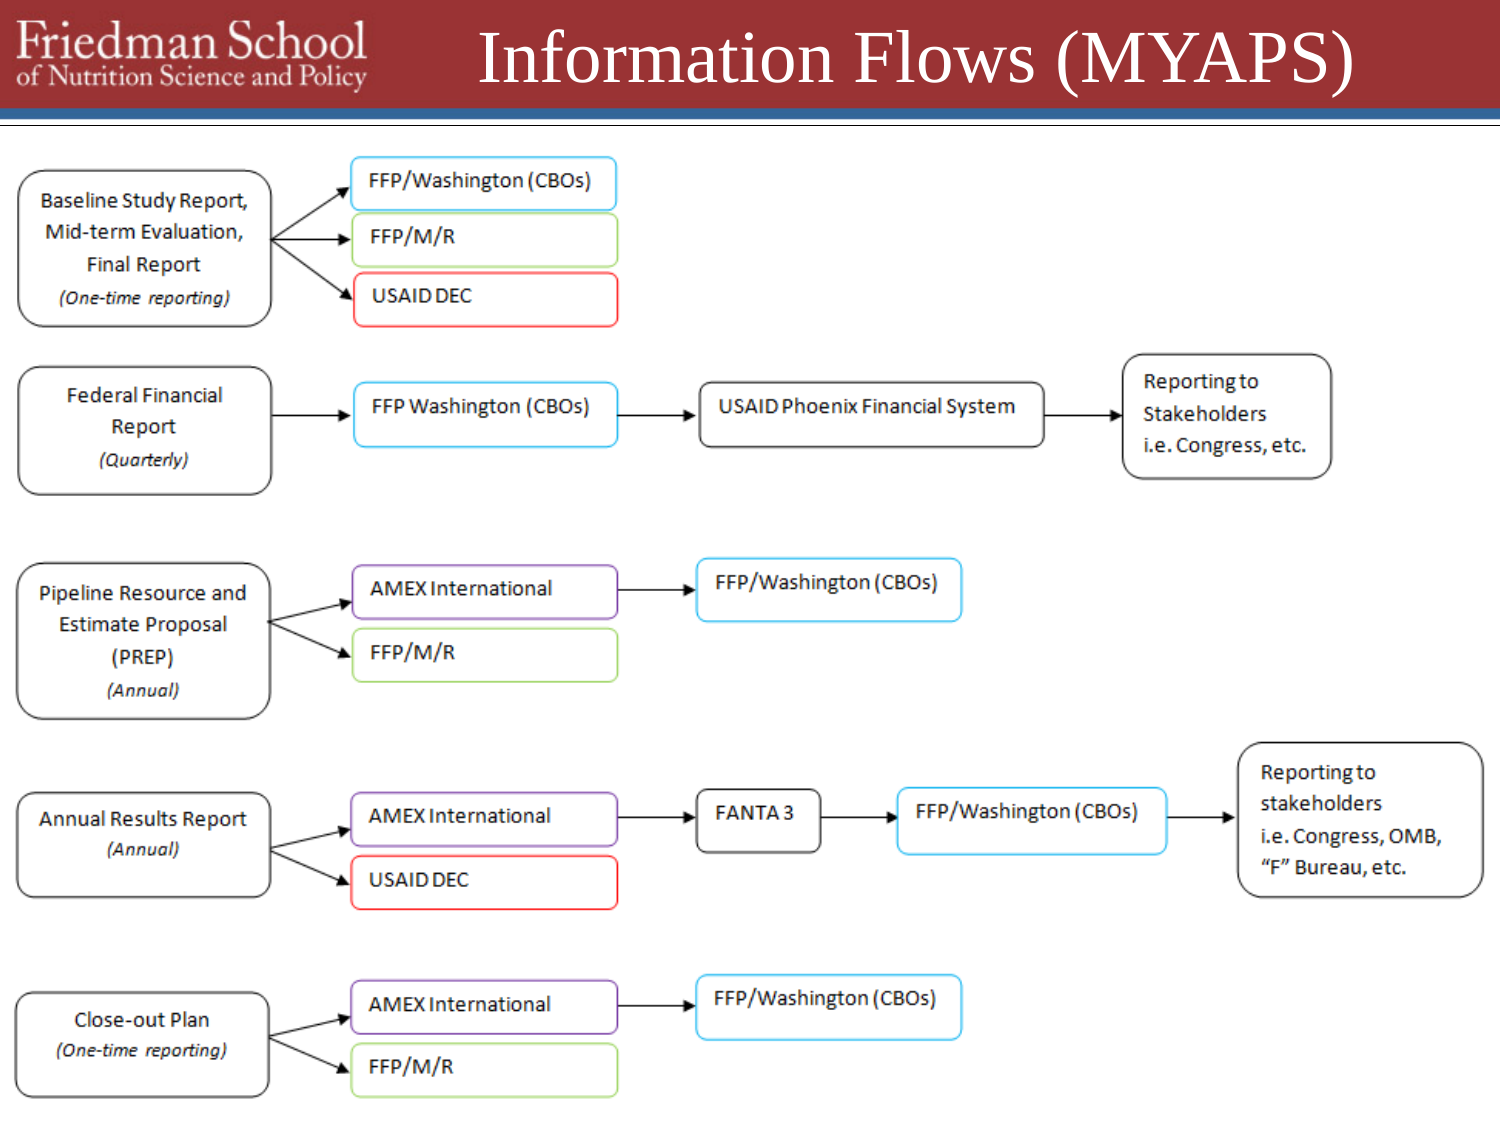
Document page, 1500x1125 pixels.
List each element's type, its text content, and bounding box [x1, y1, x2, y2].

picture [0, 0, 1500, 1125]
text_box Information Flows (MYAPS) [424, 0, 1388, 105]
